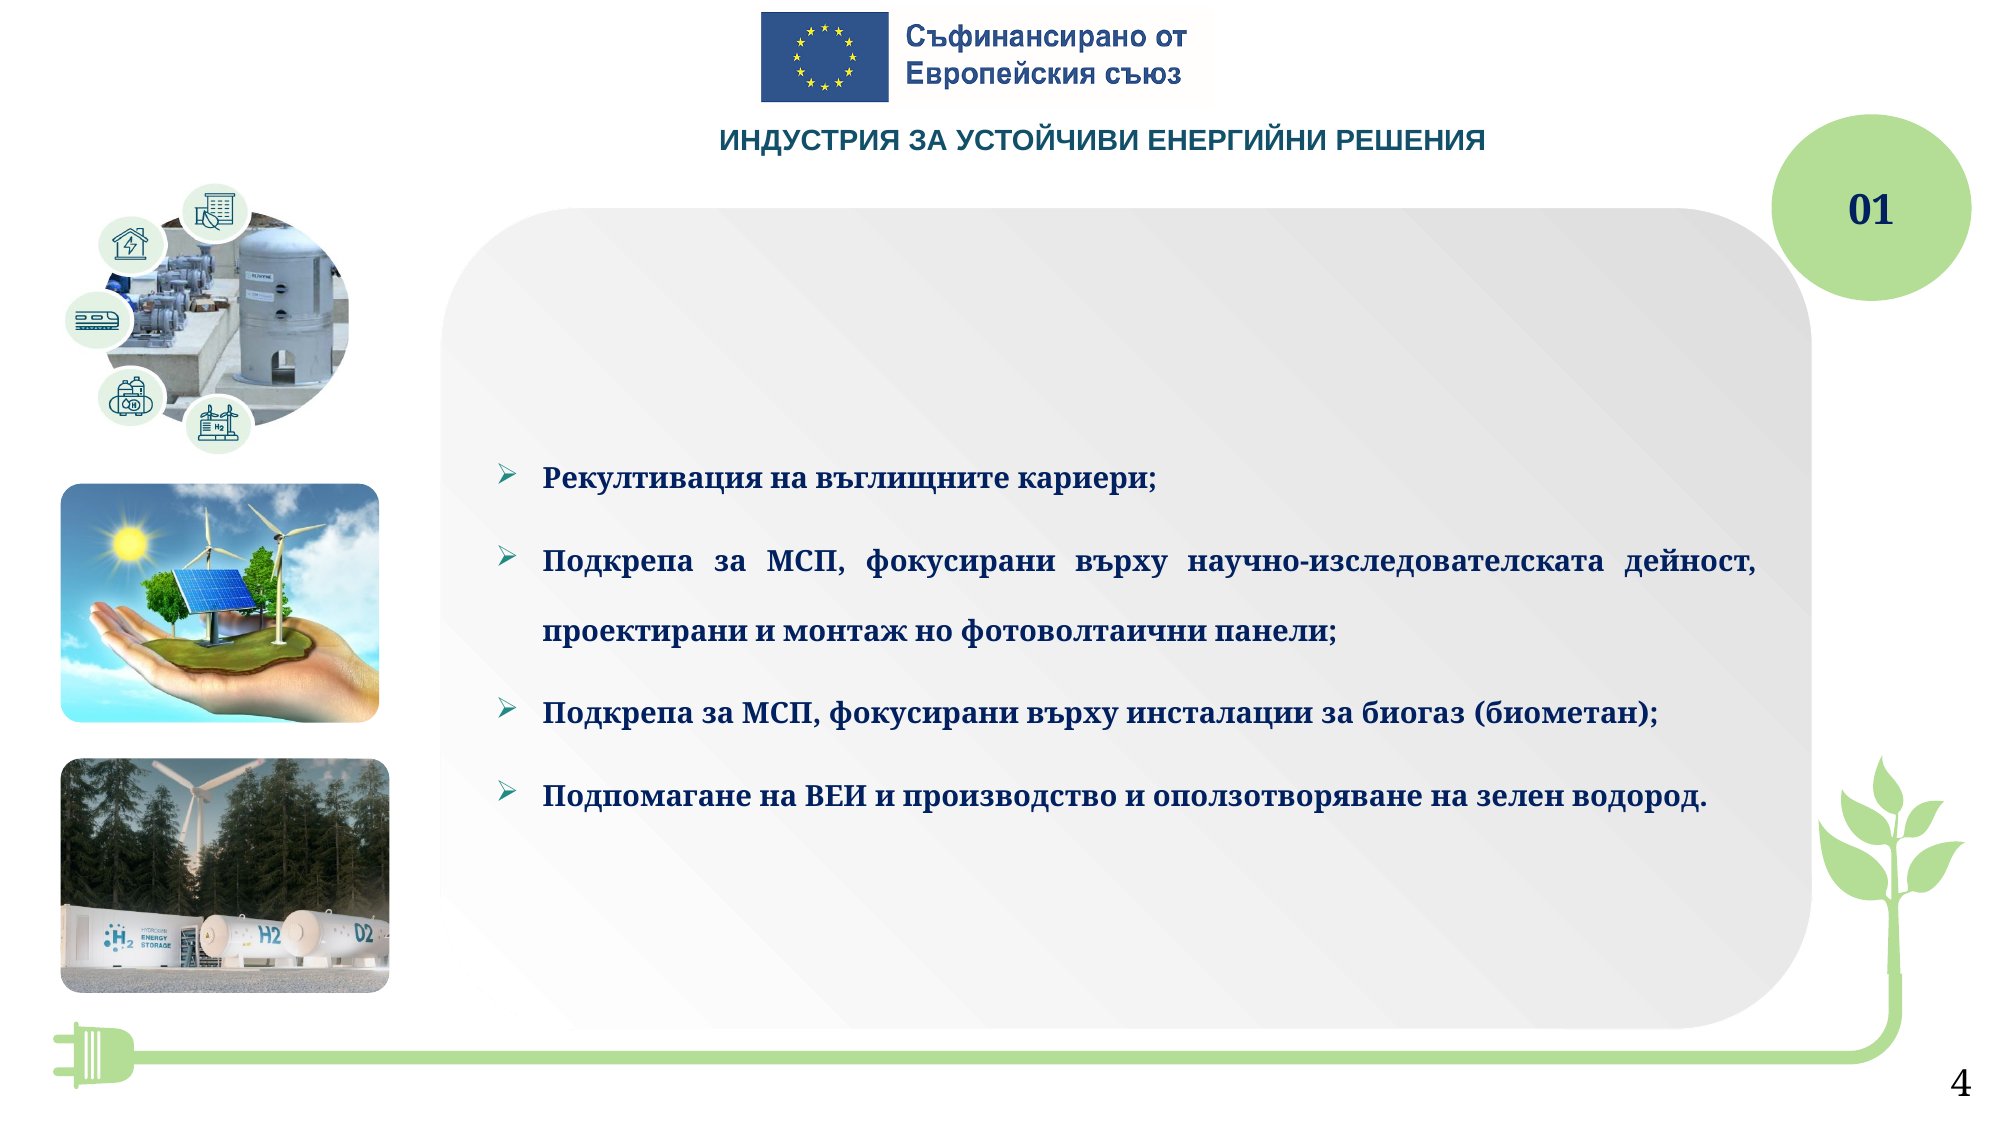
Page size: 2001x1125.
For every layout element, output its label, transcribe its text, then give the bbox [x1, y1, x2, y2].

text_box 4 [1871, 1038, 1992, 1125]
picture [60, 483, 380, 723]
picture [755, 6, 1214, 109]
picture [60, 182, 349, 462]
text_box 01 [1770, 113, 1973, 302]
text_box Рекултивация на въглищните кариери; Подкрепа за МСП, фокусирани върху научно-изследователската дейност, проектирани и монтаж но фотоволтаични панели; Подкрепа за МСП, фокусирани върху инсталации за биогаз (биометан); Подпомагане на ВЕИ и производство и оползотворяване на зелен водород. [440, 207, 1813, 1030]
text_box ИНДУСТРИЯ ЗА УСТОЙЧИВИ ЕНЕРГИЙНИ РЕШЕНИЯ [347, 114, 1852, 164]
picture [60, 758, 390, 993]
